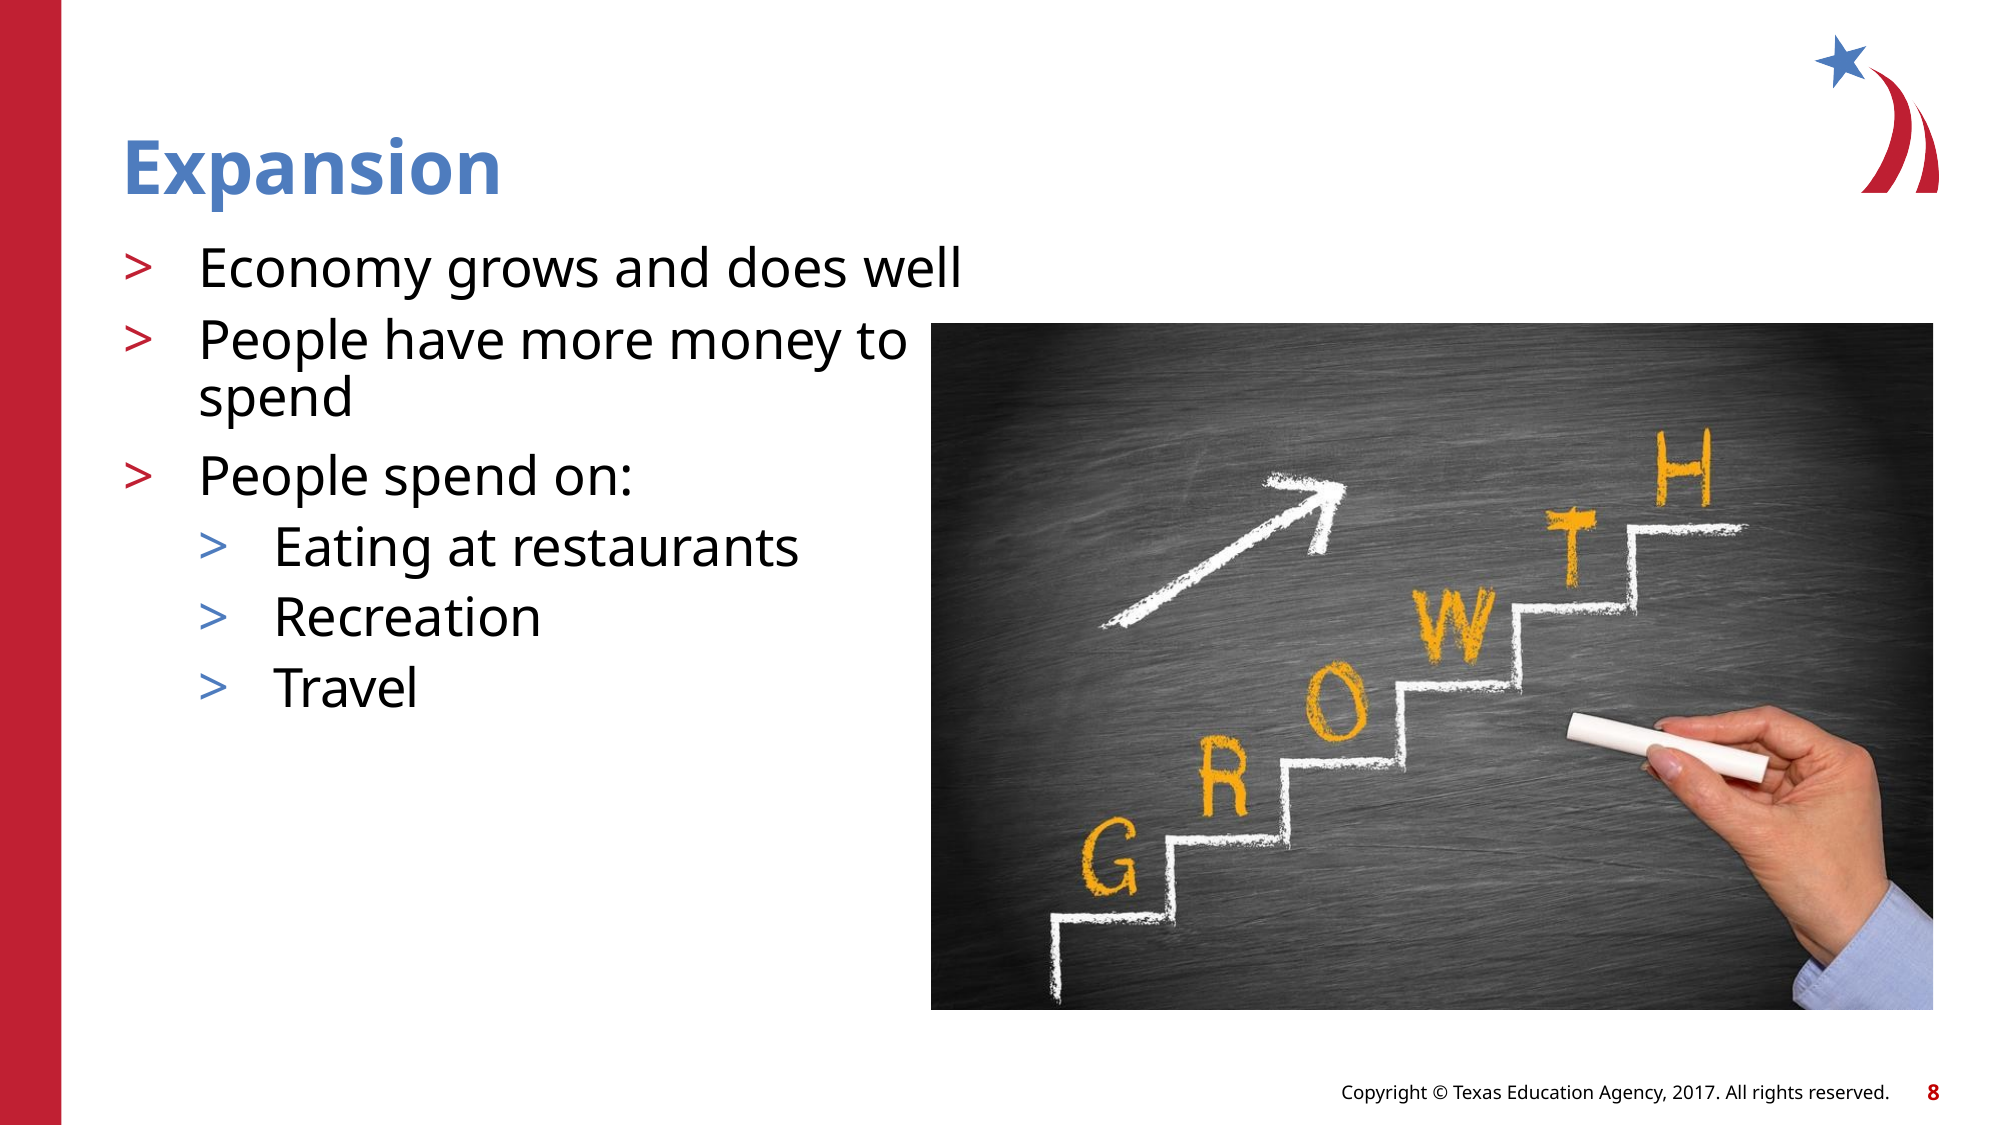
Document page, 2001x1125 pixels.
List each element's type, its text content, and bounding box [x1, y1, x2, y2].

text_box [931, 323, 1934, 1010]
list Economy grows and does well People have more money to spend People spend on: Eating at restaurants Recreation Travel [121, 233, 965, 1010]
picture [1814, 34, 1939, 193]
title Expansion [121, 66, 1772, 211]
